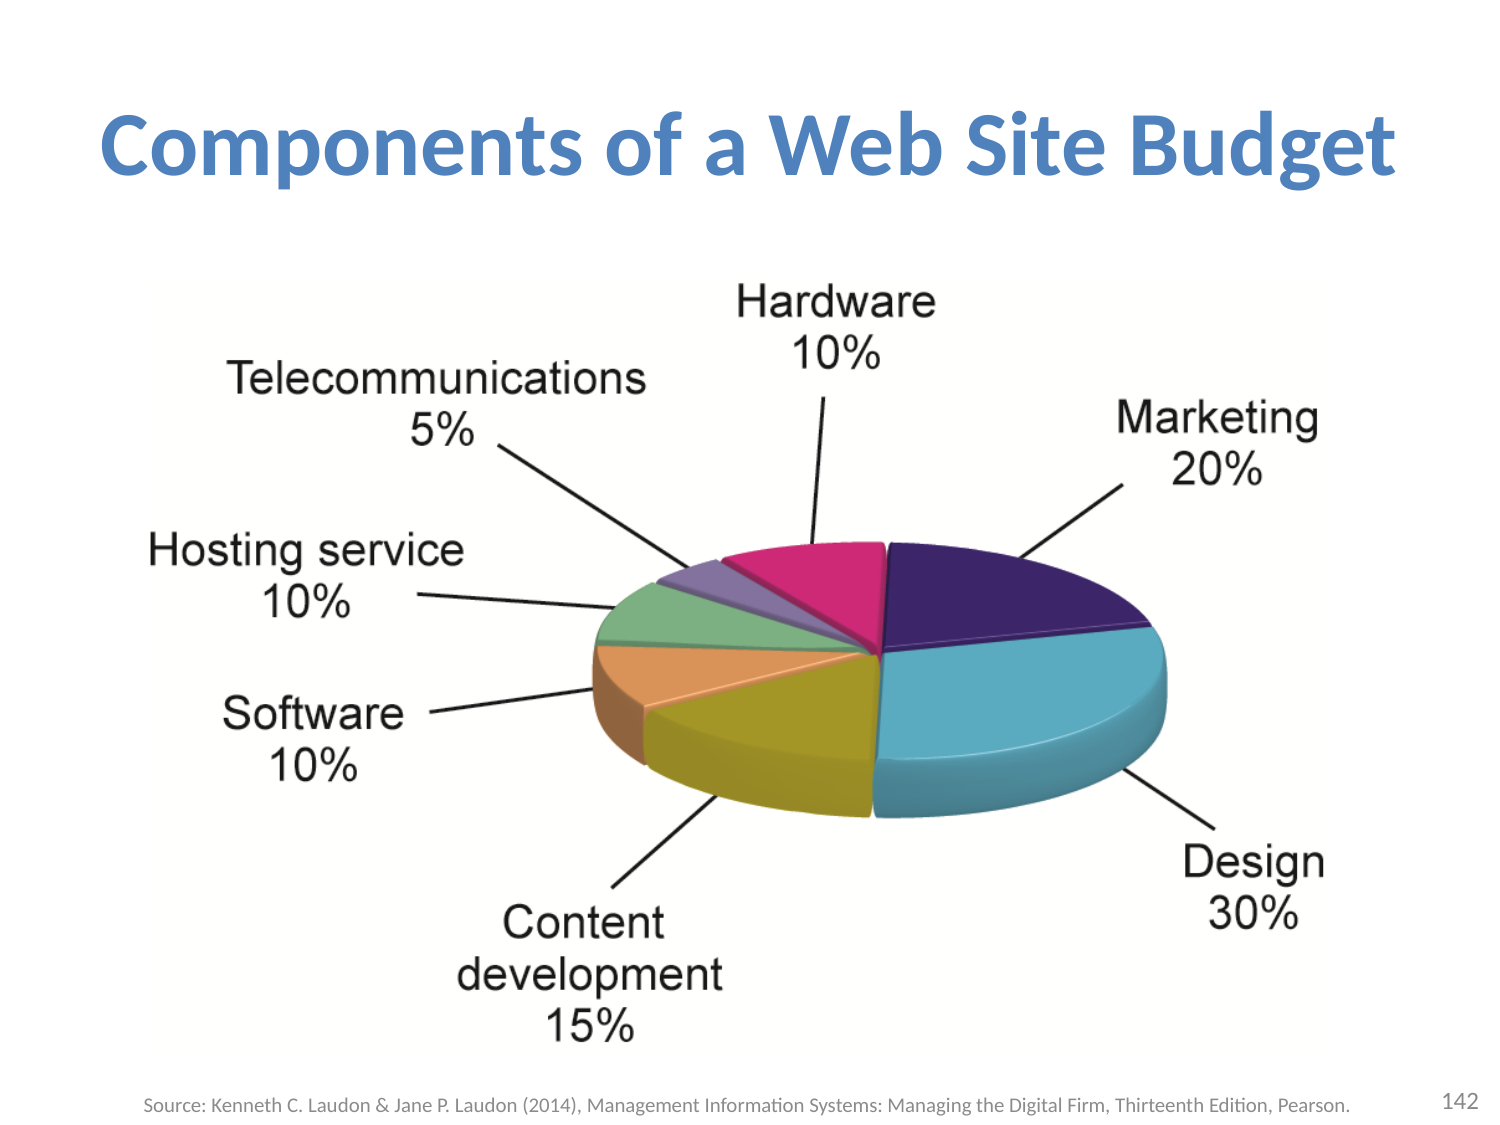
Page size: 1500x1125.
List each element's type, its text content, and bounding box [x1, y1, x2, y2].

picture [147, 277, 1327, 1058]
title Components of a Web Site Budget [75, 45, 1425, 233]
slide_number 142 [1144, 1069, 1495, 1125]
footer Source: Kenneth C. Laudon & Jane P. Laudon (2014), Management Information Systems: Managing the Digital Firm, Thirteenth Edition, Pearson. [106, 1082, 1394, 1125]
